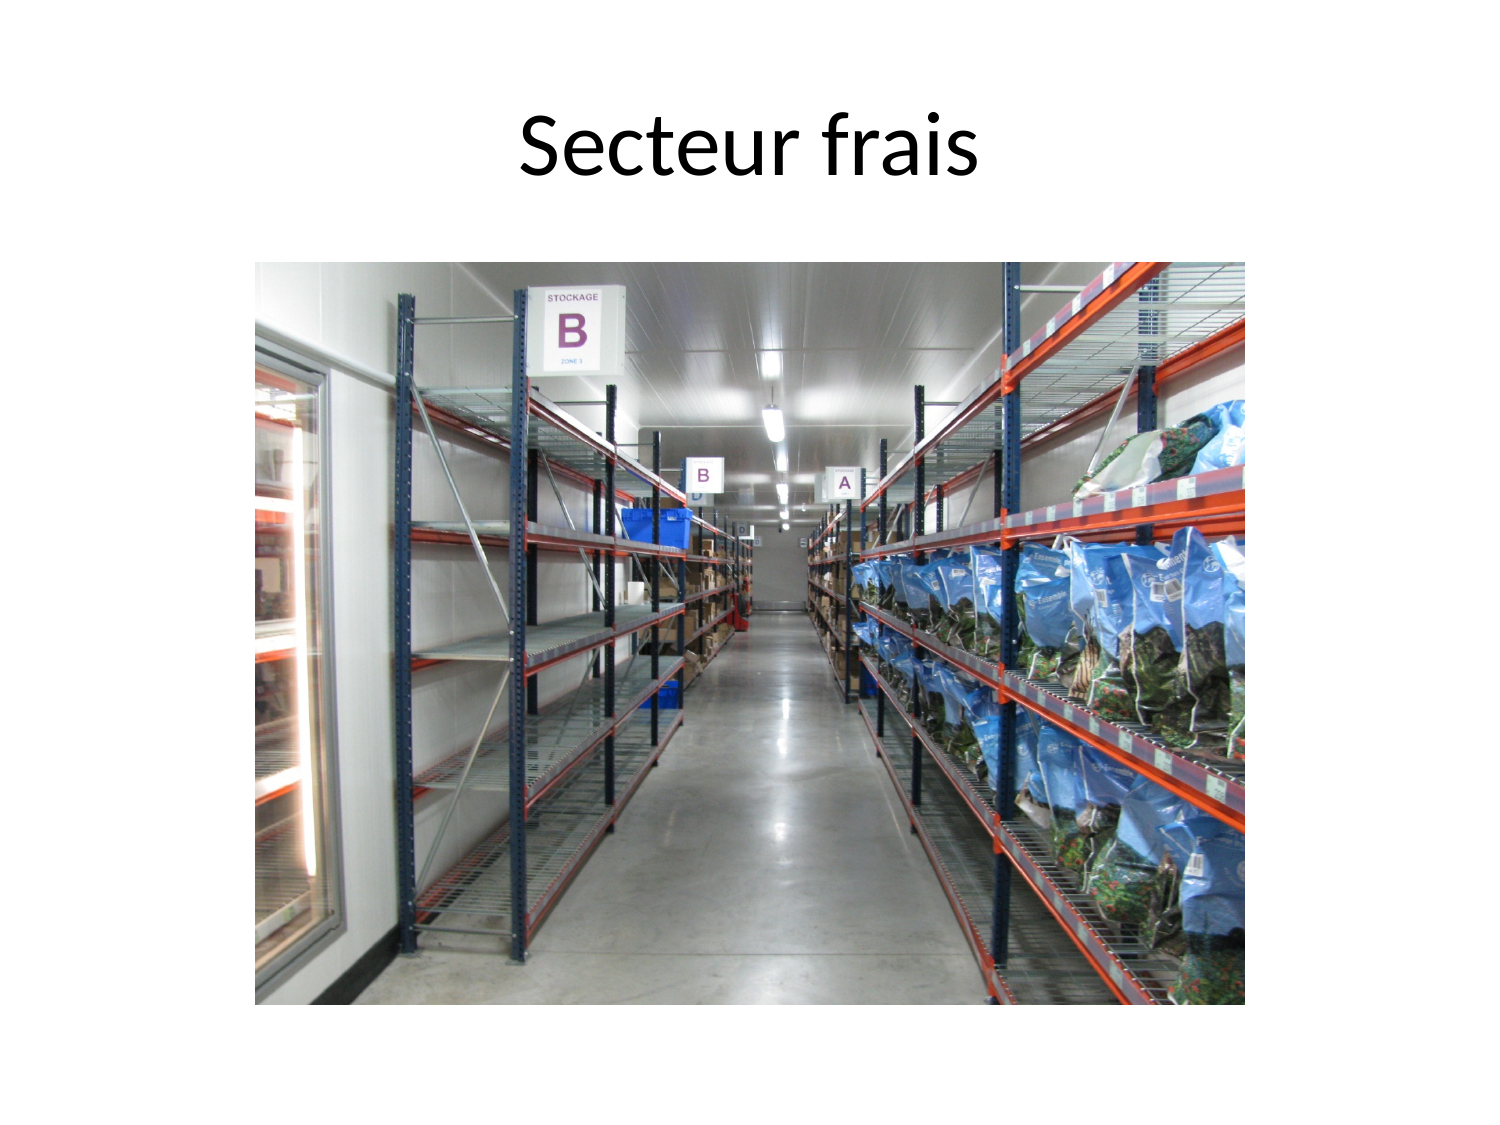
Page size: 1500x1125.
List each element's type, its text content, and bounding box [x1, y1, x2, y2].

title Secteur frais [75, 45, 1425, 233]
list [254, 262, 1246, 1006]
